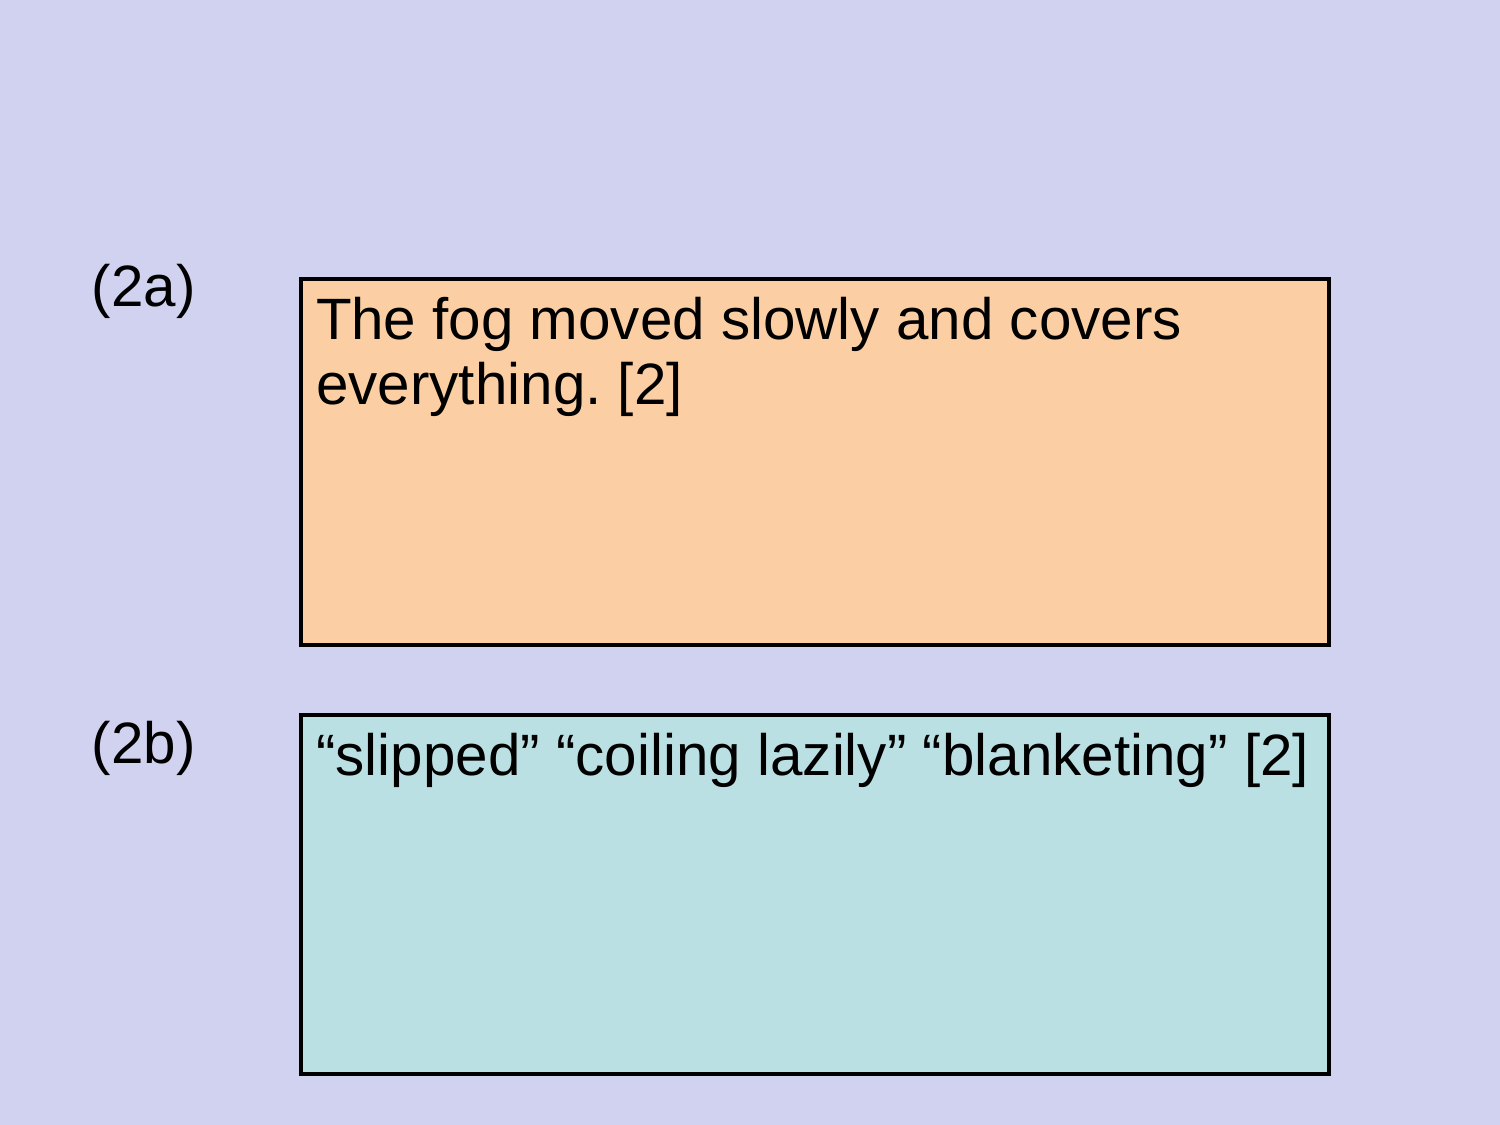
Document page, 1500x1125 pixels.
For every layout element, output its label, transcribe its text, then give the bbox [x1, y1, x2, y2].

text_box (2b) [76, 697, 219, 783]
list (2a) [76, 240, 961, 983]
text_box [1136, 317, 1167, 378]
table_header The fog moved slowly and covers everything. [2] [303, 281, 1327, 643]
table_header “slipped” “coiling lazily” “blanketing” [2] [303, 717, 1327, 1072]
